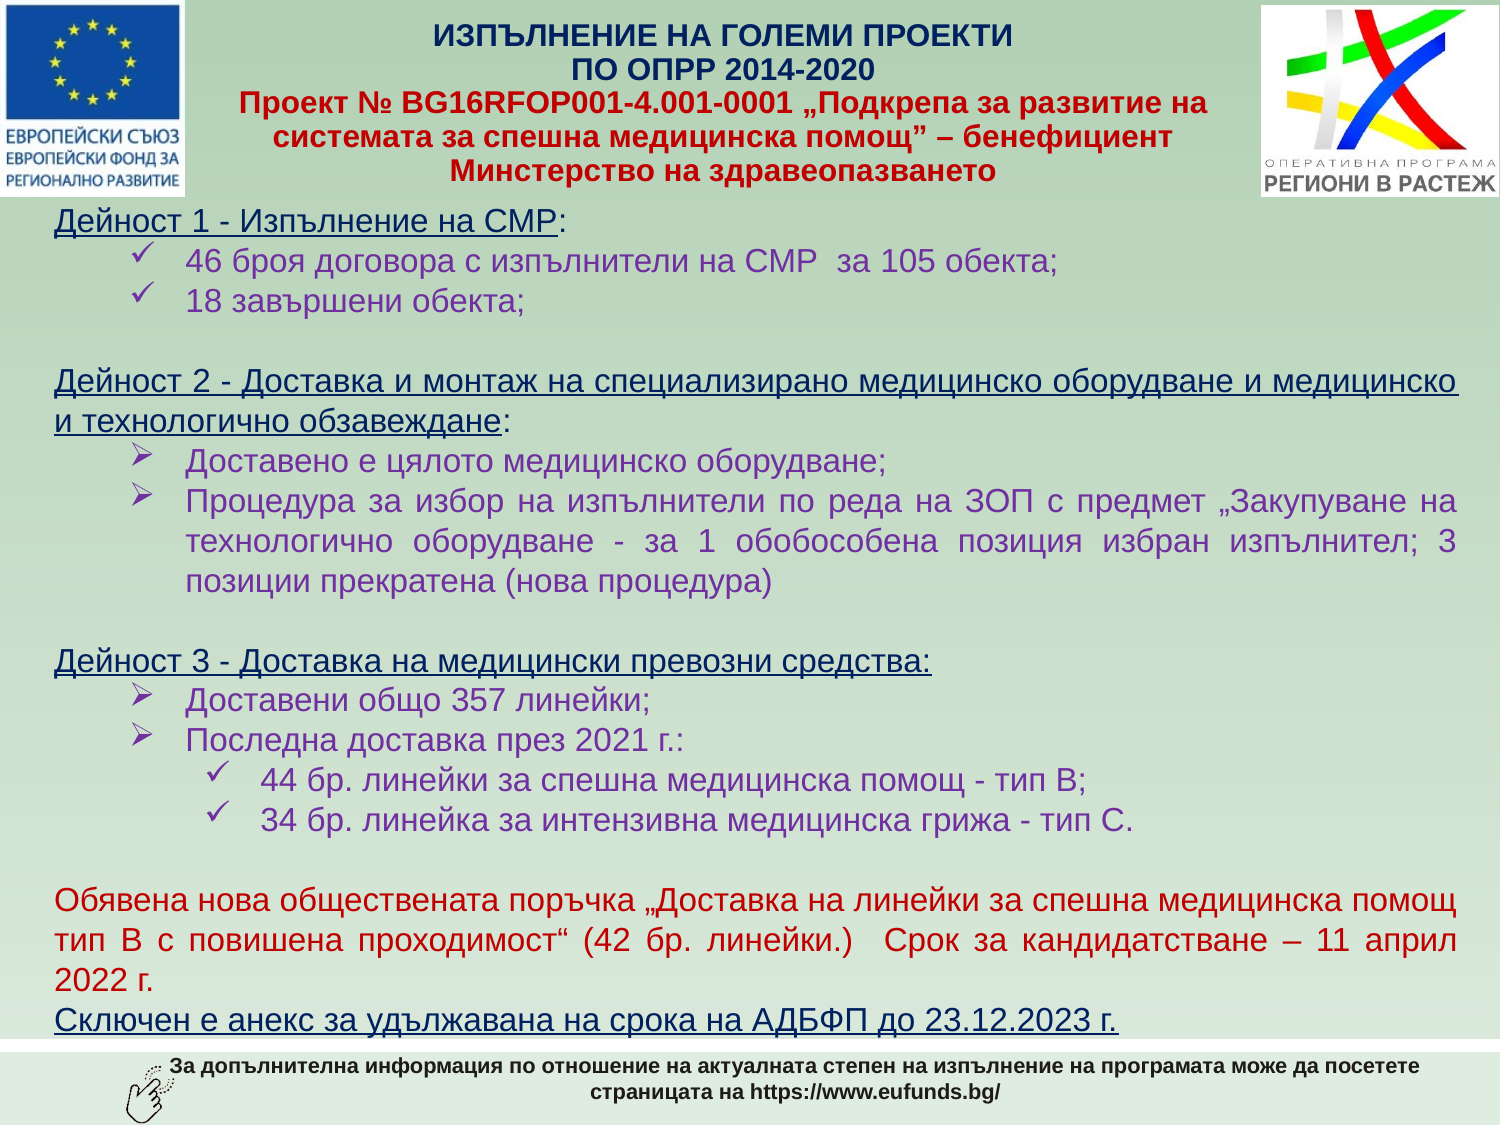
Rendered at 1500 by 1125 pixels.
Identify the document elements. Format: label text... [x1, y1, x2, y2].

picture [1261, 5, 1499, 197]
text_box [0, 1045, 1500, 1125]
text_box Дейност 1 - Изпълнение на СМР: 46 броя договора с изпълнители на СМР за 105 обекта; 18 завършени обекта; Дейност 2 - Доставка и монтаж на специализирано медицинско оборудване и медицинско и технологично обзавеждане: Доставено е цялото медицинско оборудване; Процедура за избор на изпълнители по реда на ЗОП с предмет „Закупуване на технологично оборудване - за 1 обобособена позиция избран изпълнител; 3 позиции прекратена (нова процедура) Дейност 3 - Доставка на медицински превозни средства: Доставени общо 357 линейки; Последна доставка през 2021 г.: 44 бр. линейки за спешна медицинска помощ - тип B; 34 бр. линейка за интензивна медицинска грижа - тип C. Обявена нова обществената поръчка „Доставка на линейки за спешна медицинска помощ тип B с повишена проходимост“ (42 бр. линейки.) Срок за кандидатстване – 11 април 2022 г. Сключен е анекс за удължавана на срока на АДБФП до 23.12.2023 г. [39, 192, 1474, 1045]
picture [0, 0, 185, 197]
title ИЗПЪЛНЕНИЕ НА ГОЛЕМИ ПРОЕКТИ ПО ОПРР 2014-2020 Проект № BG16RFOP001-4.001-0001 „Подкрепа за развитие на системата за спешна медицинска помощ” – бенефициент Минстерство на здравеопазването [209, 8, 1238, 192]
